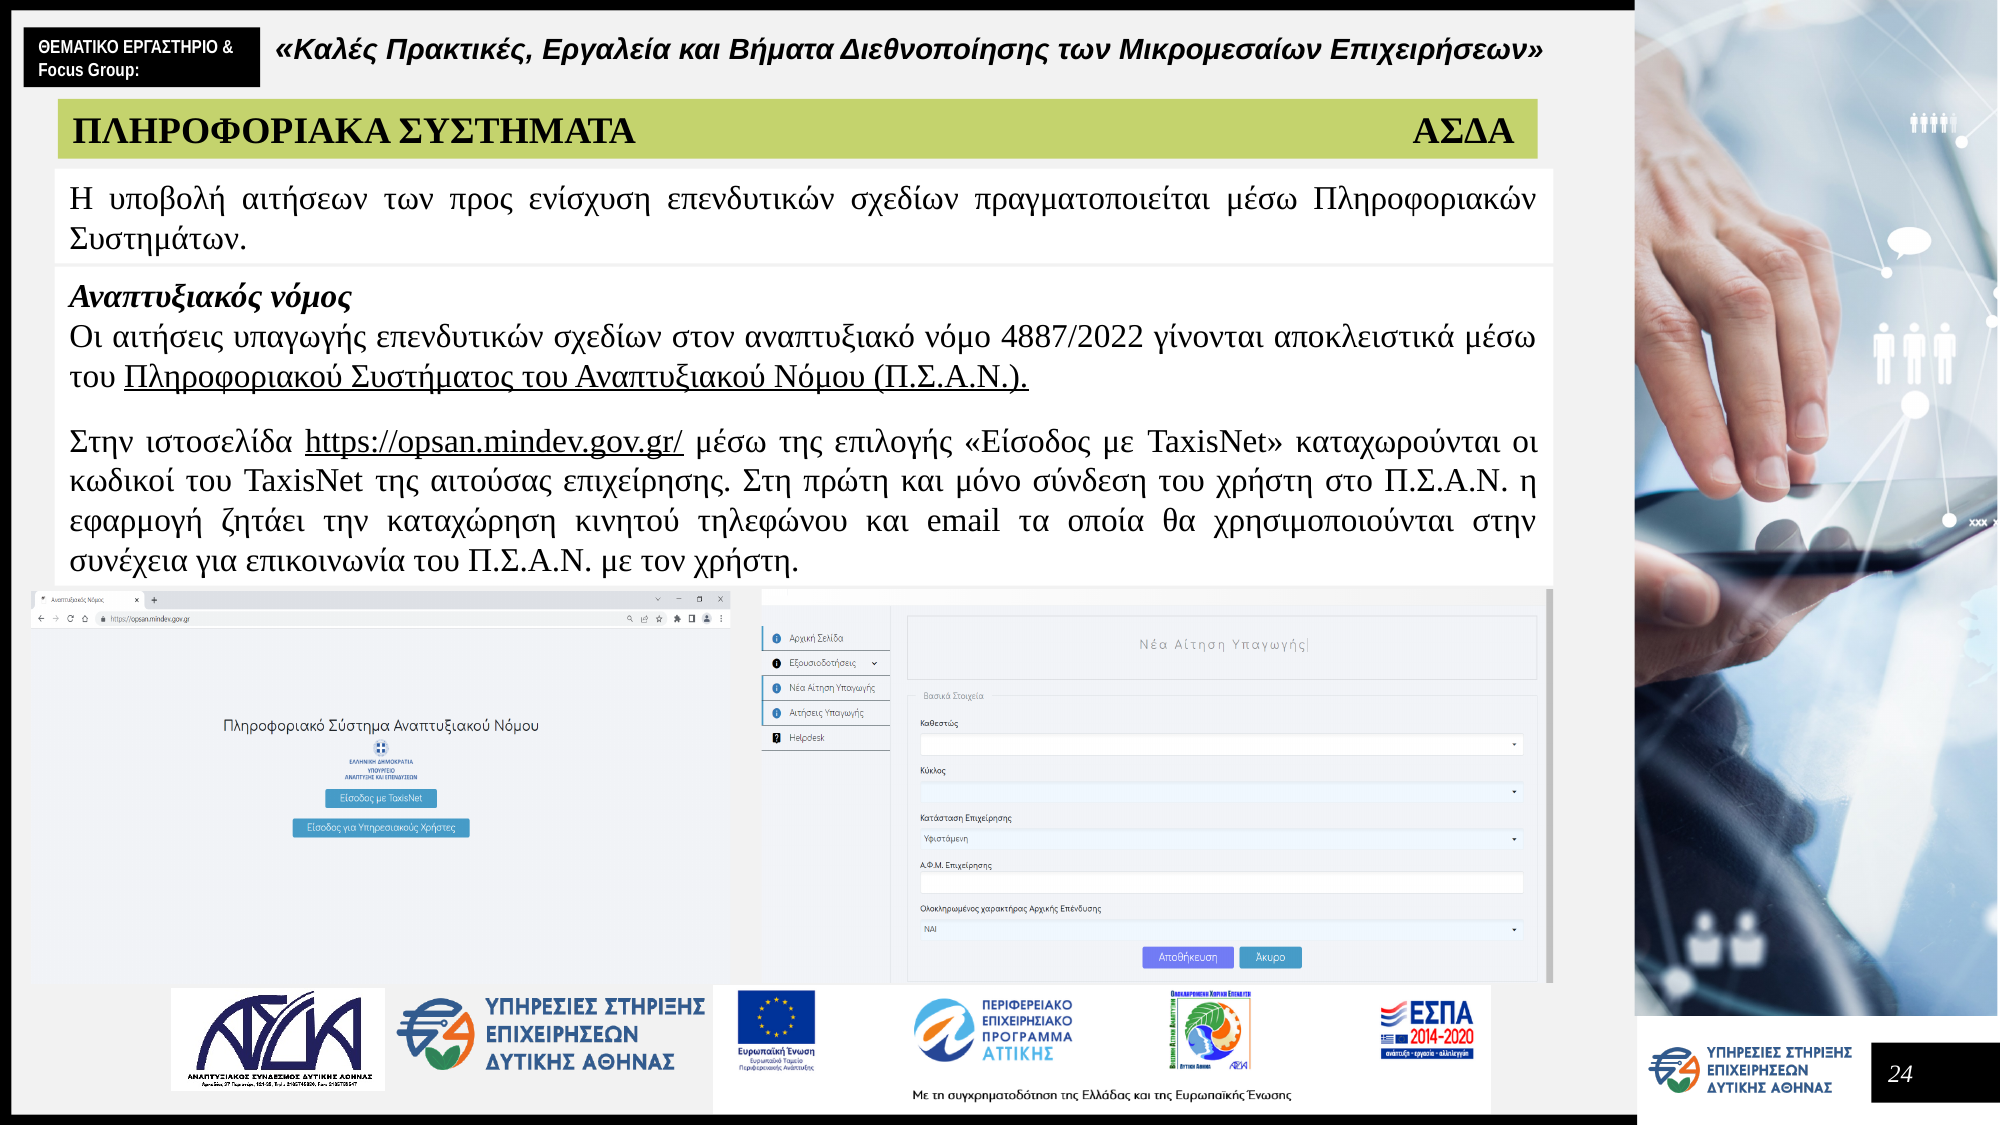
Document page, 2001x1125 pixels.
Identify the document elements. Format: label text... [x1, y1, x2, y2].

text_box ΘΕΜΑΤΙΚΟ ΕΡΓΑΣΤΗΡΙΟ & Focus Group: [23, 27, 261, 88]
picture [1634, 0, 1998, 1016]
text_box Αναπτυξιακός νόμος Οι αιτήσεις υπαγωγής επενδυτικών σχεδίων στον αναπτυξιακό νόμο 4887/2022 γίνονται αποκλειστικά μέσω του Πληροφοριακού Συστήματος του Αναπτυξιακού Νόμου (Π.Σ.Α.Ν.). Στην ιστοσελίδα https://opsan.mindev.gov.gr/ μέσω της επιλογής «Είσοδος με TaxisNet» καταχωρούνται οι κωδικοί του TaxisNet της αιτούσας επιχείρησης. Στη πρώτη και μόνο σύνδεση του χρήστη στο Π.Σ.Α.Ν. η εφαρμογή ζητάει την καταχώρηση κινητού τηλεφώνου και email τα οποία θα χρησιμοποιούνται στην συνέχεια για επικοινωνία του Π.Σ.Α.Ν. με τον χρήστη. [54, 266, 1554, 586]
text_box Η υποβολή αιτήσεων των προς ενίσχυση επενδυτικών σχεδίων πραγματοποιείται μέσω Πληροφοριακών Συστημάτων. [54, 168, 1554, 264]
slide_number 24 [1877, 1050, 1924, 1096]
text_box «Καλές Πρακτικές, Εργαλεία και Βήματα Διεθνοποίησης των Μικρομεσαίων Επιχειρήσεων» [275, 31, 1620, 91]
picture [31, 591, 731, 984]
text_box [1644, 1023, 1859, 1122]
picture [761, 589, 1554, 983]
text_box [171, 985, 1491, 1114]
text_box ΠΛΗΡΟΦΟΡΙΑΚΑ ΣΥΣΤΗΜΑΤΑ ΑΣΔΑ [57, 98, 1538, 159]
picture [1648, 1047, 1852, 1093]
